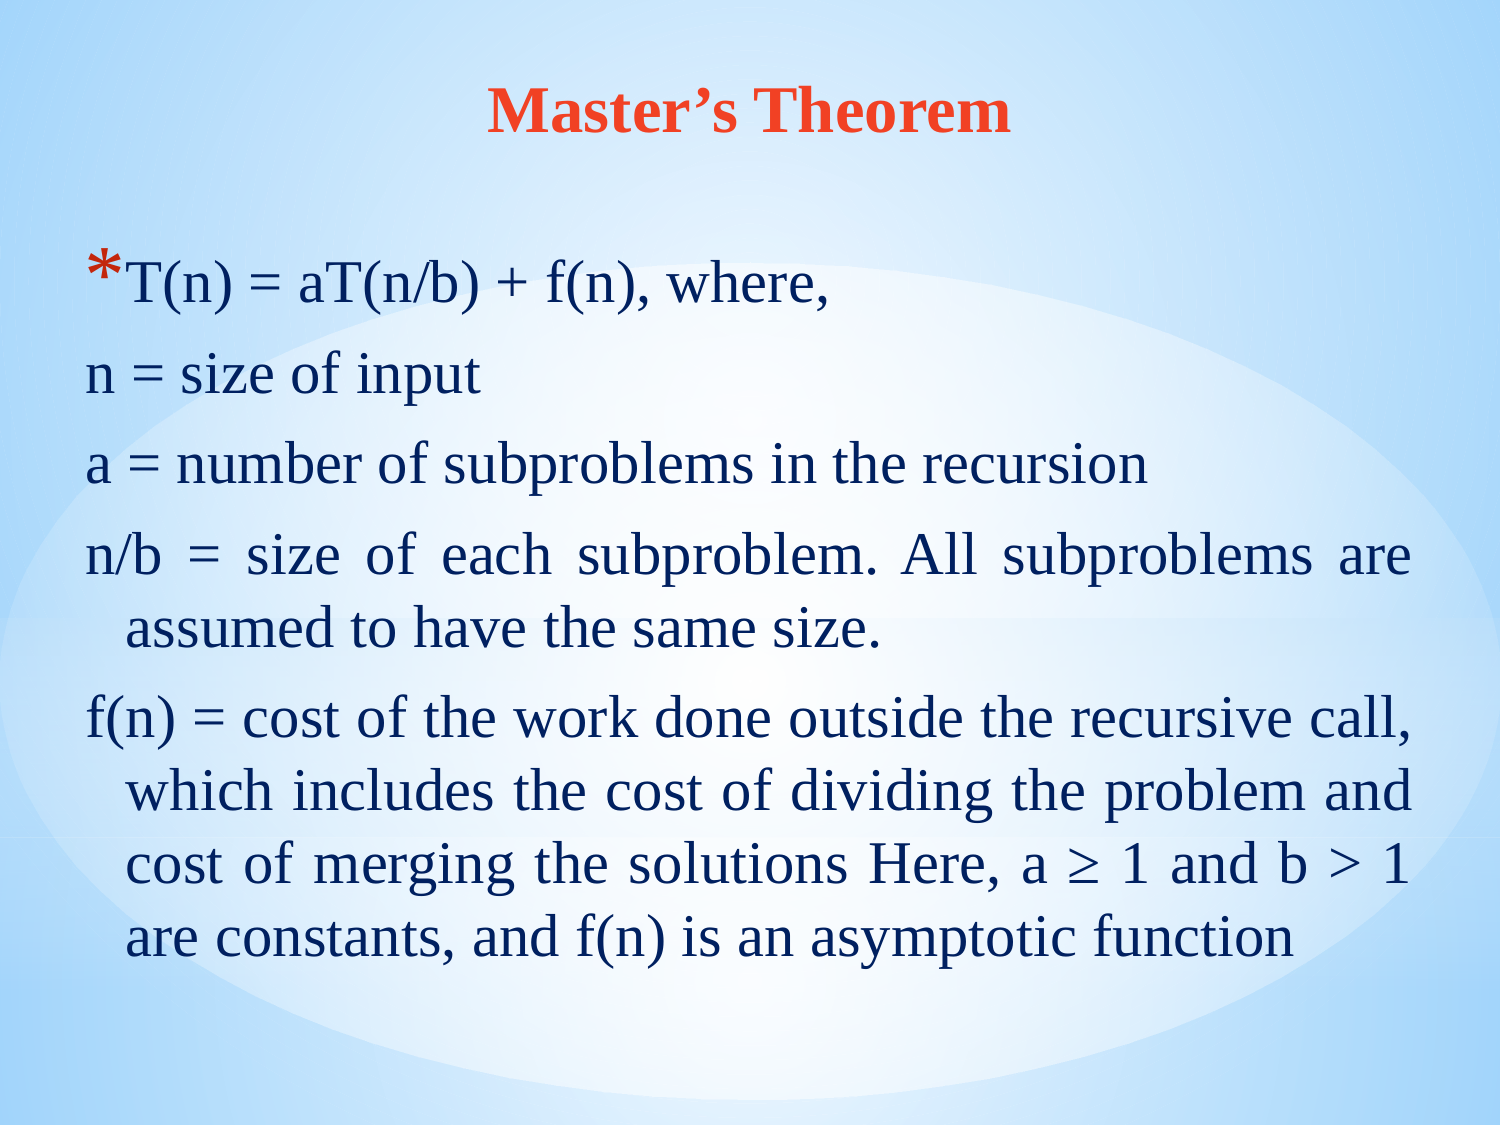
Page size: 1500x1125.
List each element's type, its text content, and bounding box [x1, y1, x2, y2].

text_box Master’s Theorem [93, 58, 1407, 154]
list T(n) = aT(n/b) + f(n), where, n = size of input a = number of subproblems in the recursion n/b = size of each subproblem. All subproblems are assumed to have the same size. f(n) = cost of the work done outside the recursive call, which includes the cost of dividing the problem and cost of merging the solutions Here, a ≥ 1 and b > 1 are constants, and f(n) is an asymptotic function [70, 234, 1430, 1043]
